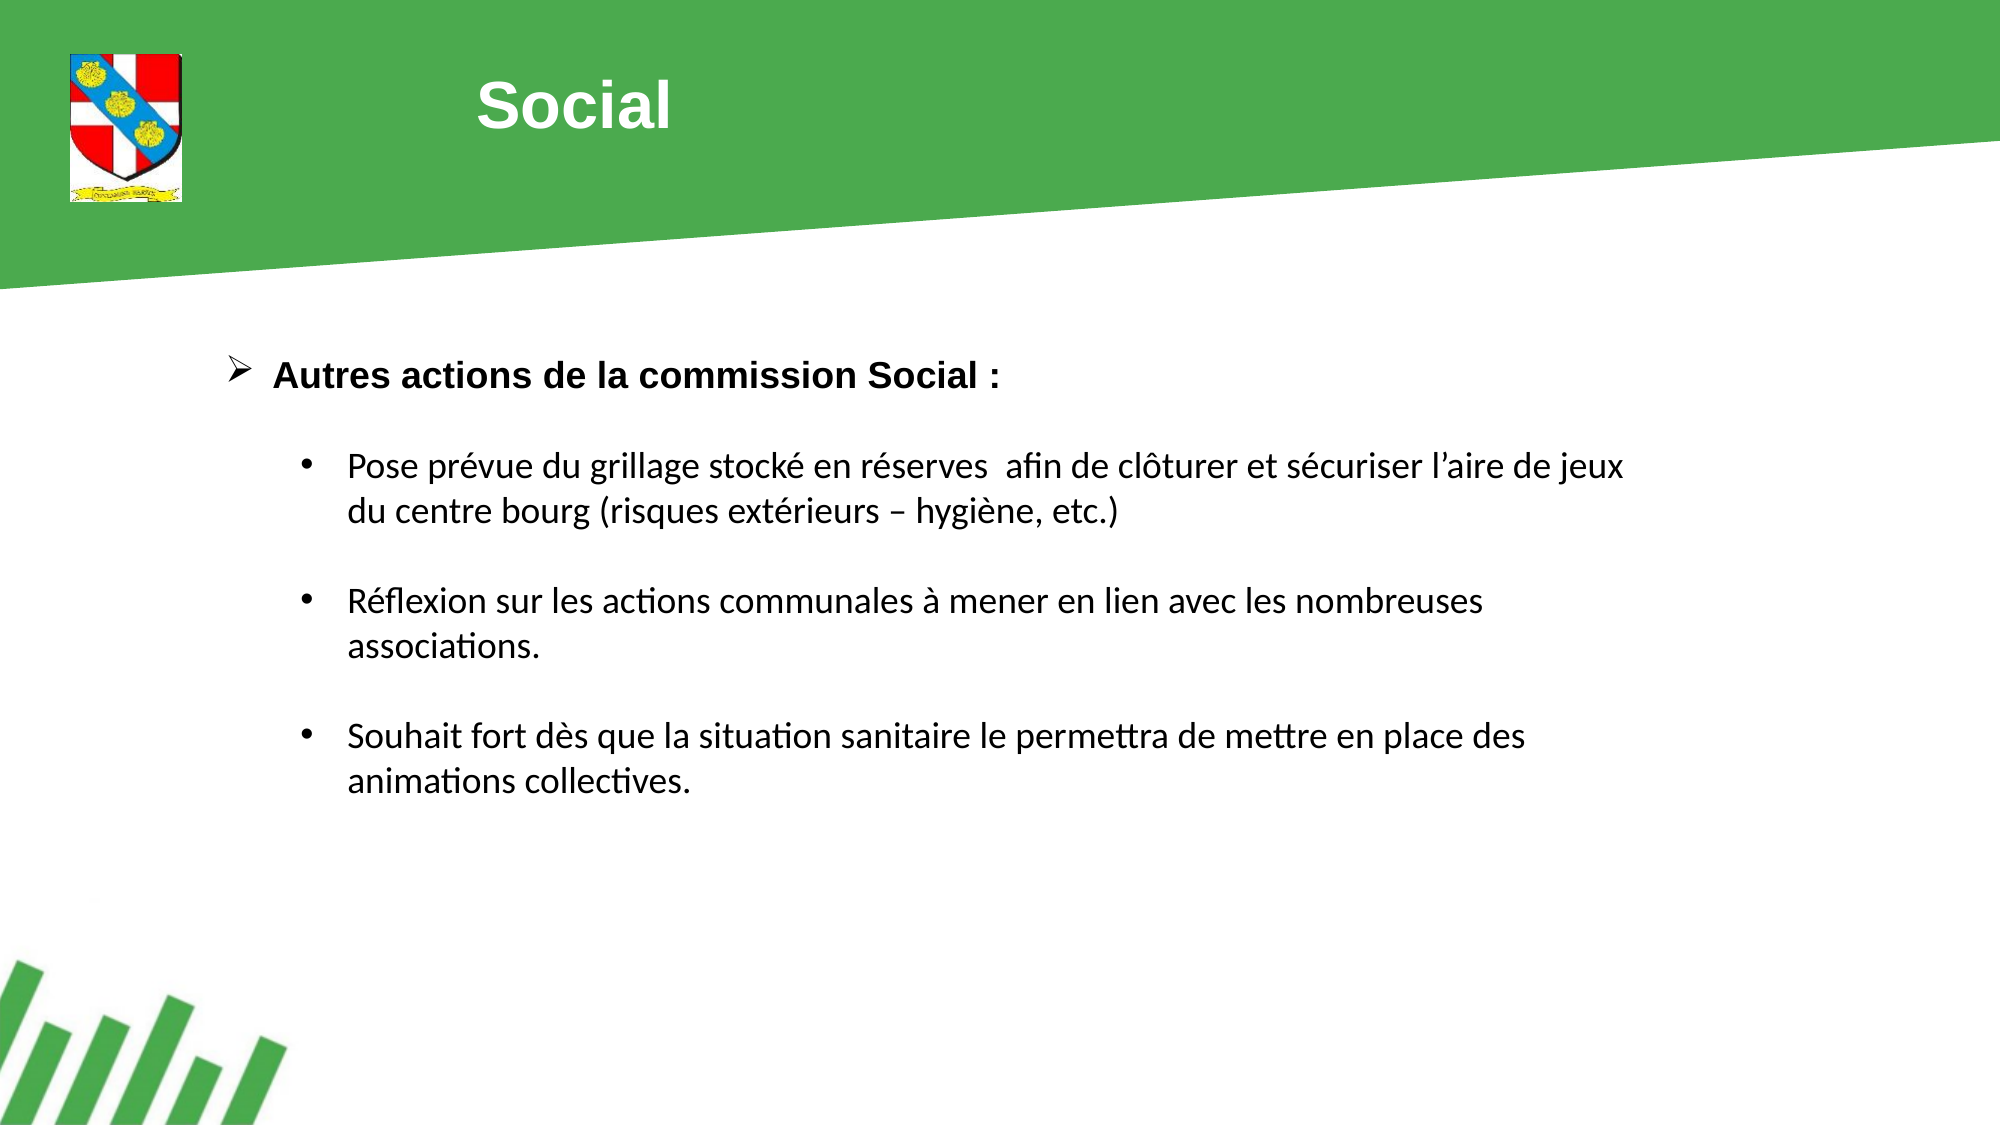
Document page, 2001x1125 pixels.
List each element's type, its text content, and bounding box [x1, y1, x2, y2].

picture [72, 54, 107, 91]
picture [70, 57, 74, 71]
text_box Social [227, 54, 922, 150]
text_box [0, 0, 2000, 291]
picture [70, 54, 182, 202]
picture [0, 898, 321, 1125]
text_box Autres actions de la commission Social : Pose prévue du grillage stocké en réserves afin de clôturer et sécuriser l’aire de jeux du centre bourg (risques extérieurs – hygiène, etc.) Réflexion sur les actions communales à mener en lien avec les nombreuses associations. Souhait fort dès que la situation sanitaire le permettra de mettre en place des animations collectives. [210, 343, 1679, 944]
